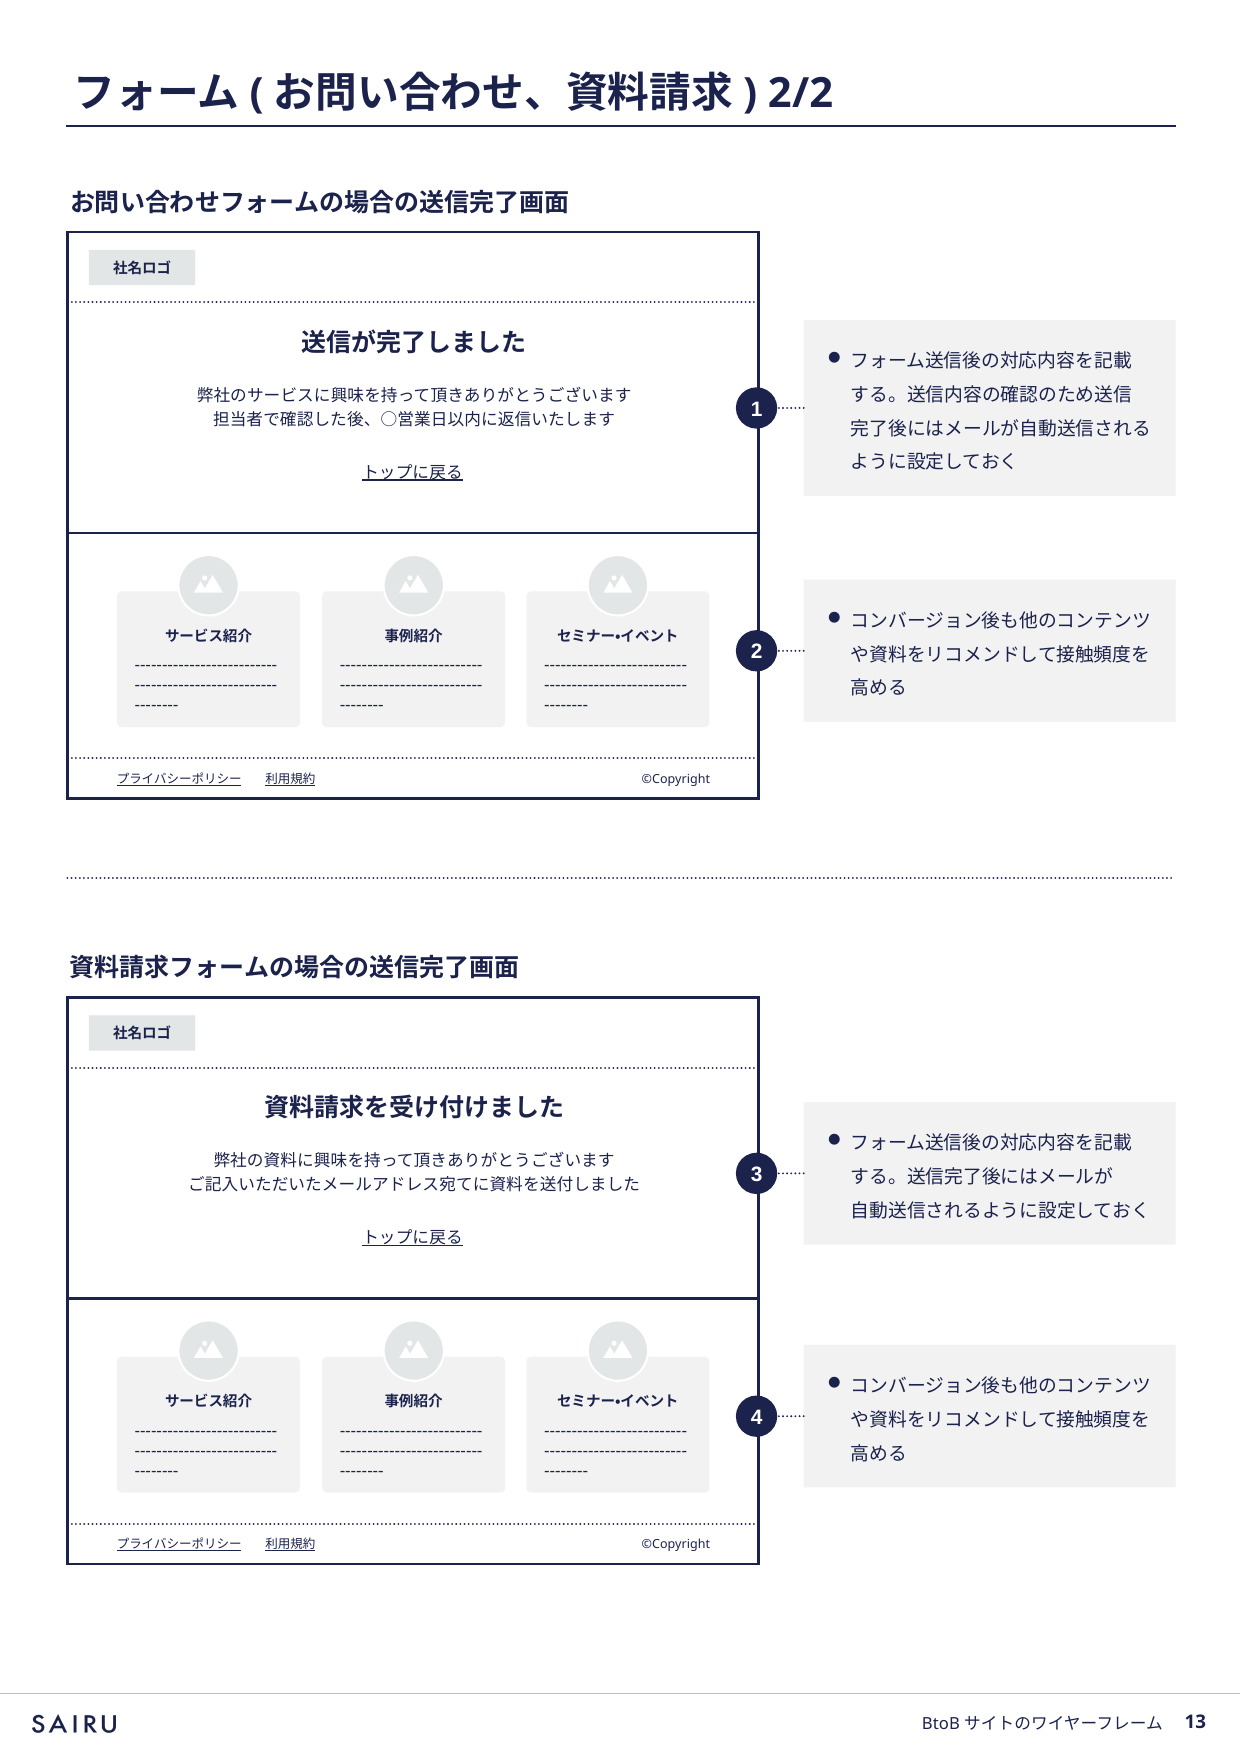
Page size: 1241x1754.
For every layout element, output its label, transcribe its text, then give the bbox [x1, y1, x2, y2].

text_box [192, 572, 225, 594]
text_box フォーム送信後の対応内容を記載 する。送信内容の確認のため送信 完了後にはメールが自動送信される ように設定しておく [803, 319, 1177, 497]
text_box セミナー・イベント [543, 1388, 693, 1414]
text_box [382, 1319, 446, 1382]
text_box [586, 1319, 650, 1382]
text_box [397, 572, 431, 594]
text_box [192, 1338, 225, 1360]
text_box 事例紹介 [339, 1388, 488, 1414]
text_box ------------------------------------------------------------ [339, 653, 488, 720]
text_box [67, 1068, 760, 1299]
text_box 利用規約 [264, 1534, 331, 1554]
text_box ©️Copyright [626, 769, 711, 788]
text_box [177, 554, 240, 617]
text_box ------------------------------------------------------------ [134, 1419, 283, 1486]
text_box [67, 996, 760, 1067]
text_box [67, 303, 760, 534]
text_box [67, 1299, 760, 1523]
text_box 4 [734, 1394, 779, 1438]
text_box [67, 231, 760, 302]
title フォーム(お問い合わせ、資料請求) 2/2 [67, 59, 1173, 122]
text_box 社名ロゴ [88, 249, 196, 286]
text_box 2 [734, 629, 779, 673]
text_box 事例紹介 [339, 623, 488, 648]
text_box コンバージョン後も他のコンテンツ や資料をリコメンドして接触頻度を 高める [803, 1344, 1177, 1488]
text_box ------------------------------------------------------------ [543, 653, 693, 720]
text_box [67, 759, 760, 800]
text_box [525, 1355, 711, 1494]
text_box 3 [734, 1151, 779, 1196]
text_box トップに戻る [270, 459, 555, 484]
text_box [382, 554, 446, 617]
text_box 利用規約 [264, 769, 331, 788]
text_box コンバージョン後も他のコンテンツ や資料をリコメンドして接触頻度を 高める [803, 579, 1177, 723]
text_box [115, 1355, 302, 1494]
text_box [321, 590, 507, 729]
footer BtoBサイトのワイヤーフレーム [750, 1707, 1169, 1738]
text_box 1 [734, 386, 779, 430]
text_box [321, 1355, 507, 1494]
text_box プライバシーポリシー [116, 769, 260, 788]
text_box [177, 1319, 240, 1382]
text_box [115, 590, 302, 729]
text_box プライバシーポリシー [116, 1534, 260, 1554]
text_box ------------------------------------------------------------ [543, 1419, 693, 1486]
slide_number 12 [1171, 1707, 1219, 1738]
text_box サービス紹介 [134, 1388, 283, 1414]
text_box ------------------------------------------------------------ [339, 1419, 488, 1486]
text_box セミナー・イベント [543, 623, 693, 648]
text_box ©️Copyright [626, 1534, 711, 1554]
text_box [67, 1524, 760, 1565]
text_box サービス紹介 [134, 623, 283, 648]
text_box 社名ロゴ [88, 1014, 196, 1052]
picture [32, 1714, 116, 1733]
text_box フォーム送信後の対応内容を記載 する。送信完了後にはメールが 自動送信されるように設定しておく [803, 1101, 1177, 1246]
text_box [586, 554, 650, 617]
text_box [67, 534, 760, 758]
text_box 資料請求フォームの場合の送信完了画面 [69, 951, 521, 983]
text_box [601, 1338, 635, 1360]
text_box [601, 572, 635, 594]
text_box [397, 1338, 431, 1360]
text_box [525, 590, 711, 729]
text_box ------------------------------------------------------------ [134, 653, 283, 720]
text_box お問い合わせフォームの場合の送信完了画面 [69, 185, 571, 217]
text_box トップに戻る [270, 1224, 555, 1250]
